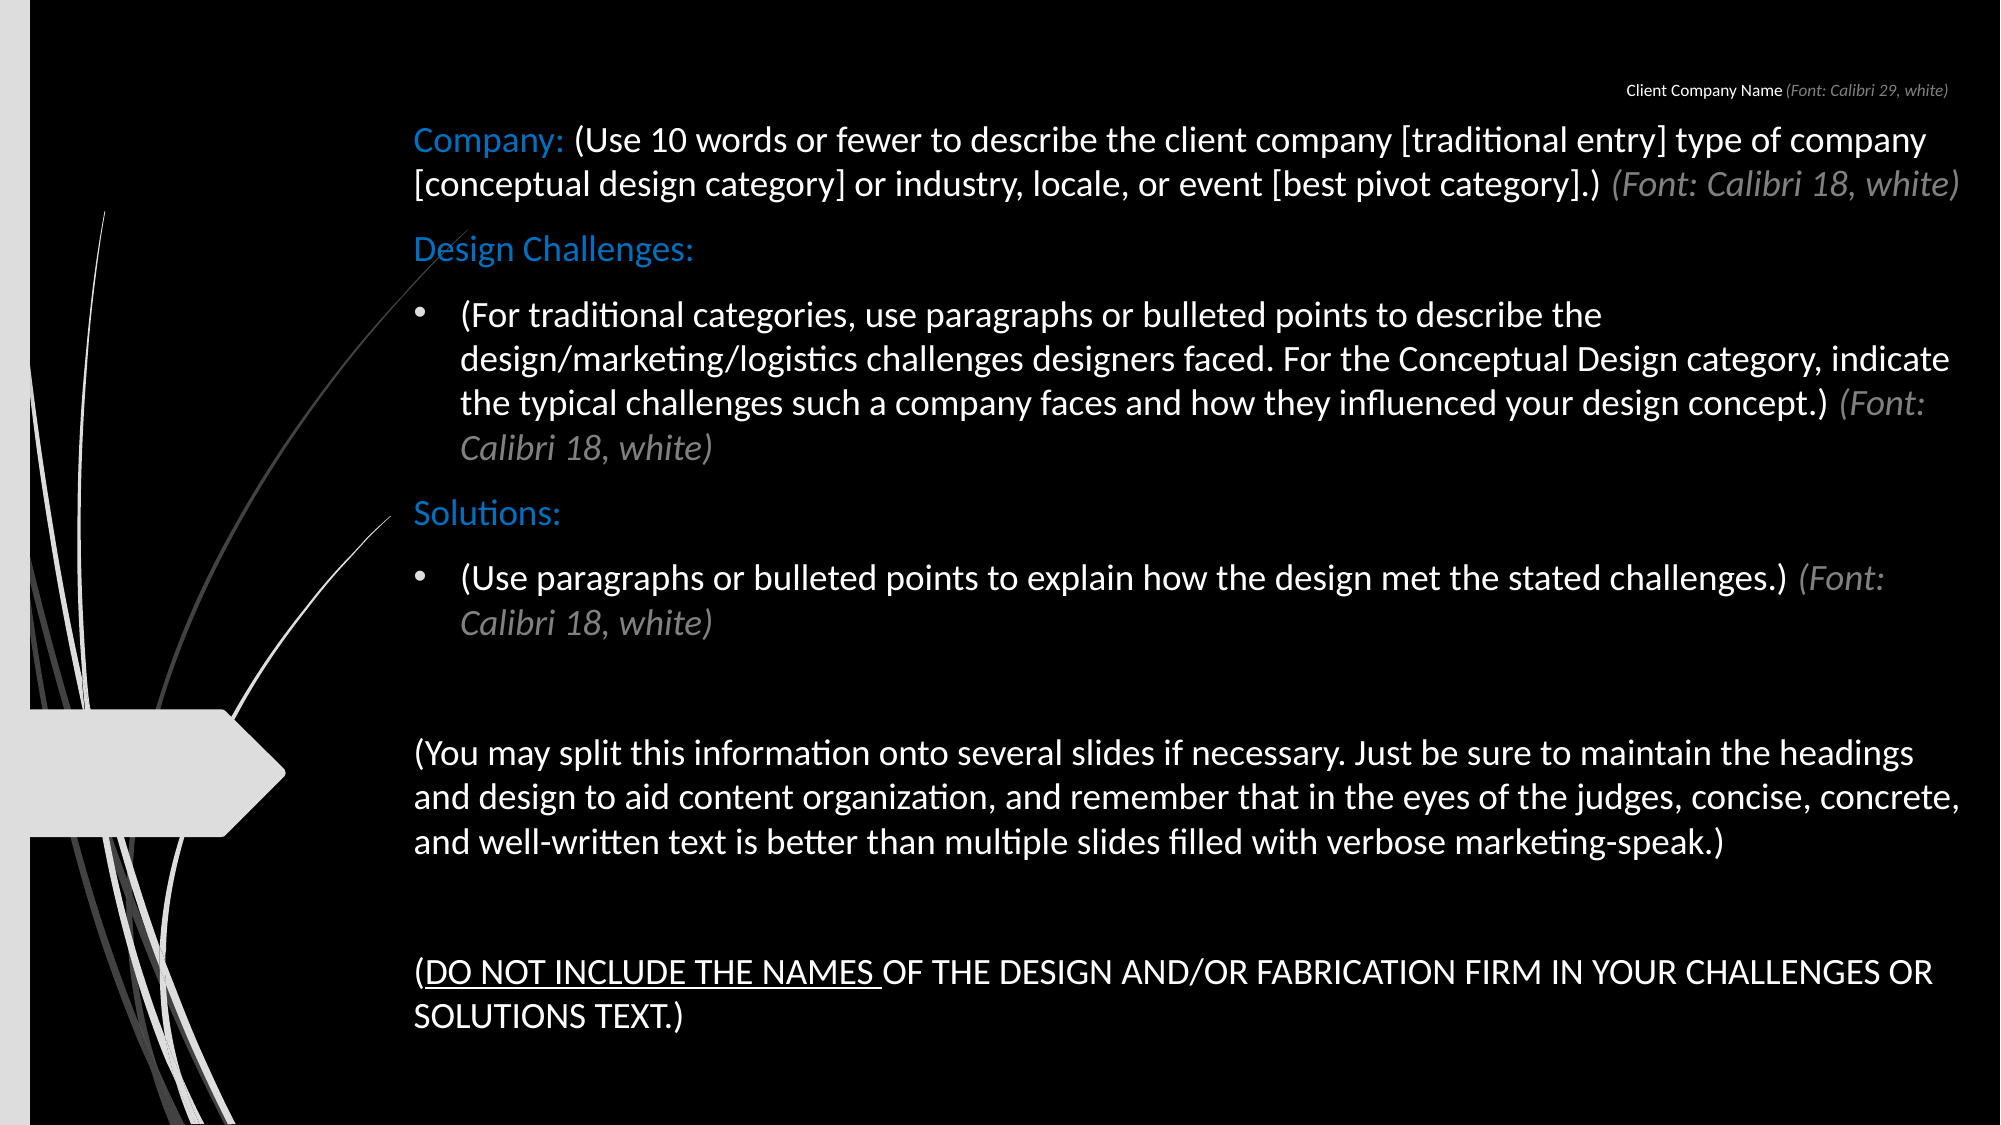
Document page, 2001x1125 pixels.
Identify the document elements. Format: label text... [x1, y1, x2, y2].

title Client Company Name (Font: Calibri 29, white) [280, 29, 1964, 108]
subtitle Company: (Use 10 words or fewer to describe the client company [traditional entry] type of company [conceptual design category] or industry, locale, or event [best pivot category].) (Font: Calibri 18, white) Design Challenges: (For traditional categories, use paragraphs or bulleted points to describe the design/marketing/logistics challenges designers faced. For the Conceptual Design category, indicate the typical challenges such a company faces and how they influenced your design concept.) (Font: Calibri 18, white) Solutions: (Use paragraphs or bulleted points to explain how the design met the stated challenges.) (Font: Calibri 18, white) (You may split this information onto several slides if necessary. Just be sure to maintain the headings and design to aid content organization, and remember that in the eyes of the judges, concise, concrete, and well-written text is better than multiple slides filled with verbose marketing-speak.) (DO NOT INCLUDE THE NAMES OF THE DESIGN AND/OR FABRICATION FIRM IN YOUR CHALLENGES OR SOLUTIONS TEXT.) [398, 107, 1978, 1087]
